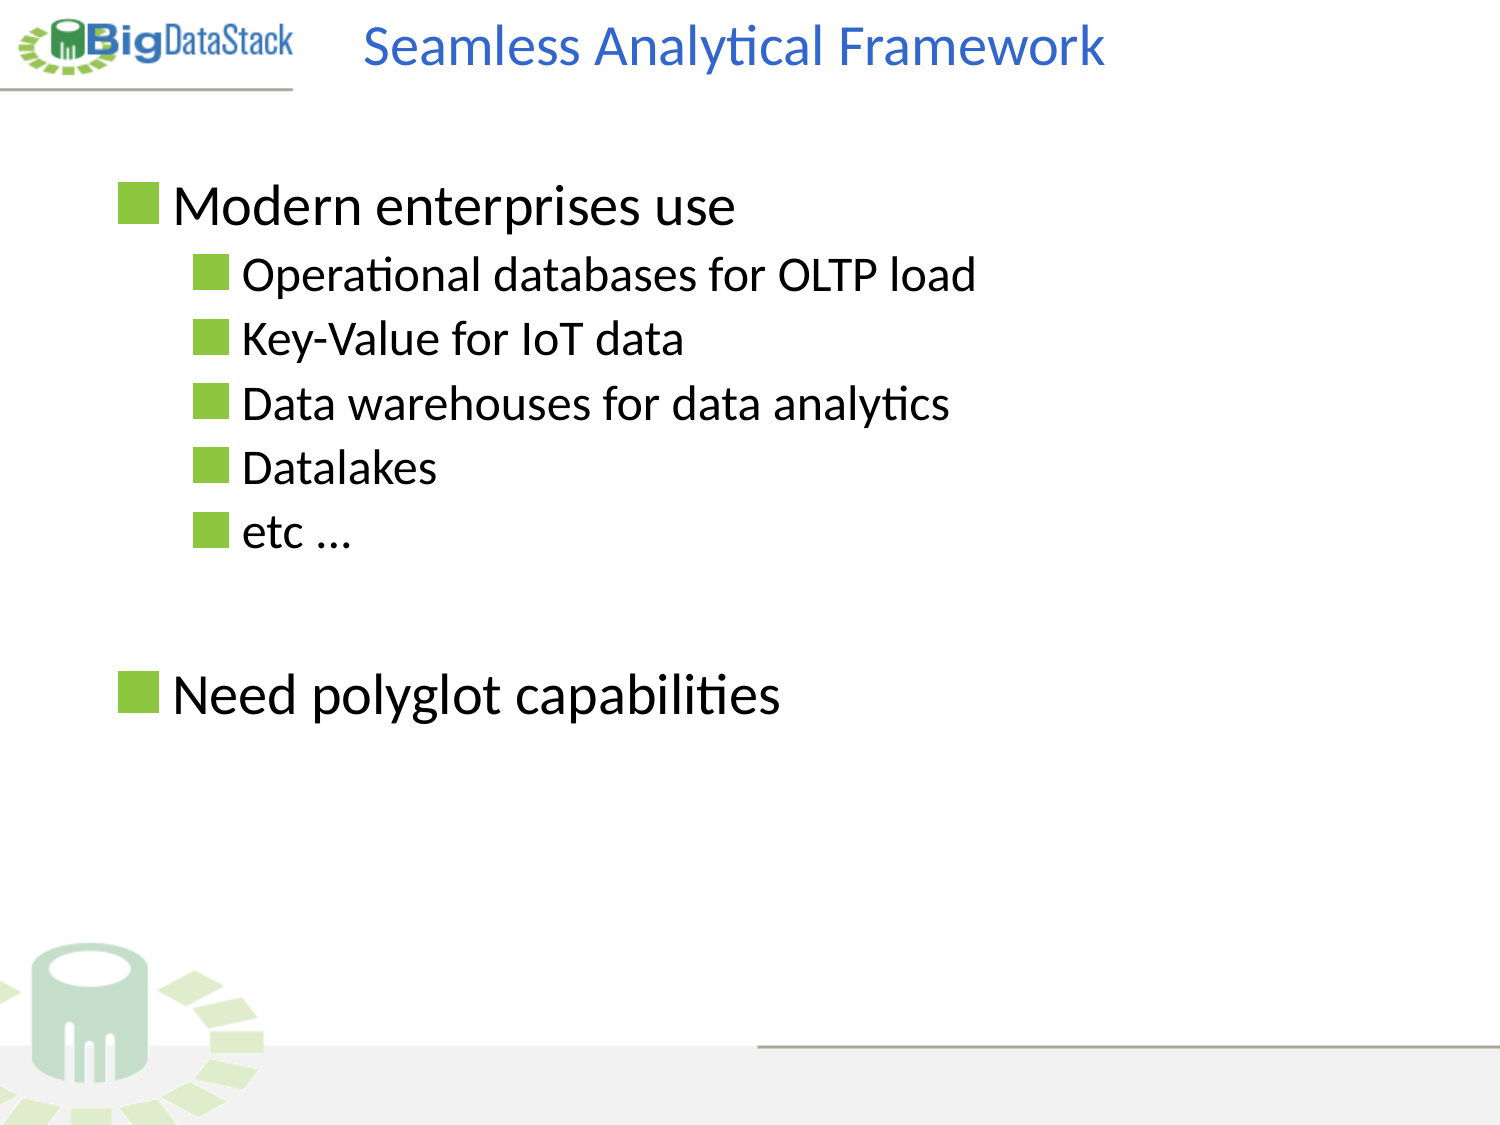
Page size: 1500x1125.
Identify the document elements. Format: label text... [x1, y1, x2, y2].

list Modern enterprises use Operational databases for OLTP load Key-Value for IoT data Data warehouses for data analytics Datalakes etc ... Need polyglot capabilities [103, 167, 1397, 996]
title Seamless Analytical Framework [348, 0, 1397, 93]
picture [0, 0, 1500, 1125]
